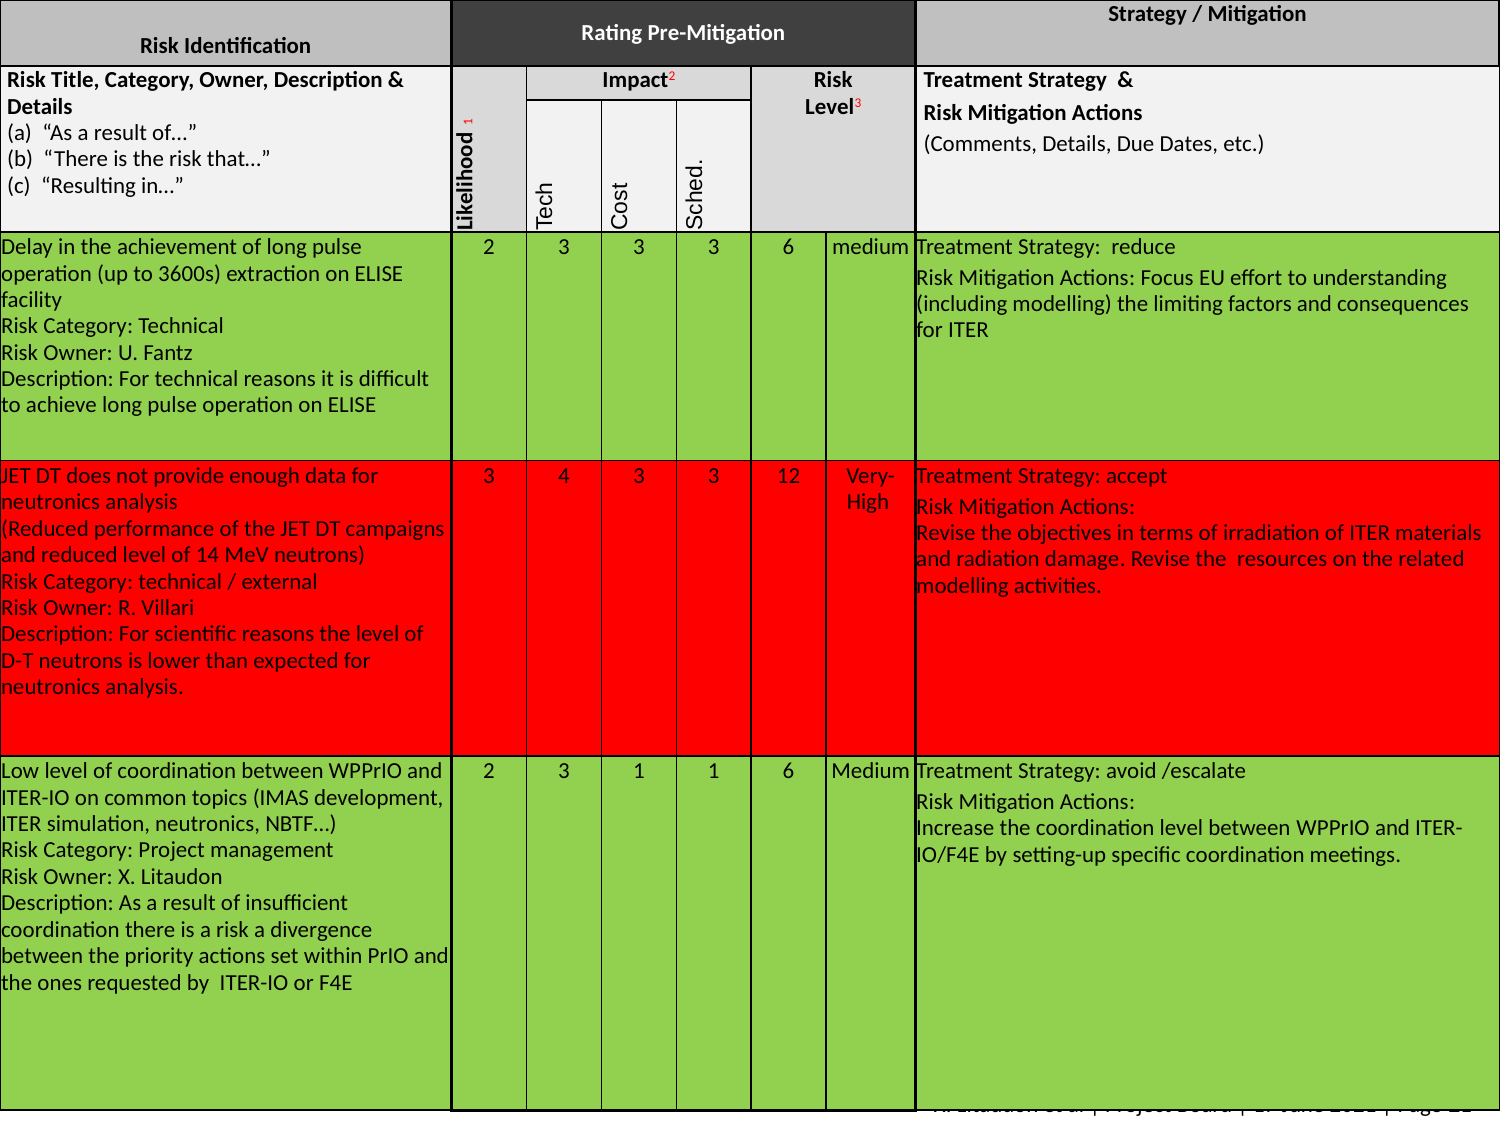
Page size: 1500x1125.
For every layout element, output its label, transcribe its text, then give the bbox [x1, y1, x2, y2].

table_cell Treatment Strategy: accept Risk Mitigation Actions: Revise the objectives in terms of irradiation of ITER materials and radiation damage. Revise the resources on the related modelling activities. [917, 461, 1499, 755]
table_cell Tech [527, 101, 601, 231]
table_cell 1 [602, 757, 676, 1109]
table_cell Impact2 [527, 67, 750, 99]
table_header Risk Identification [1, 1, 450, 65]
table_header Rating Pre-Mitigation [453, 1, 914, 65]
table_cell JET DT does not provide enough data for neutronics analysis (Reduced performance of the JET DT campaigns and reduced level of 14 MeV neutrons) Risk Category: technical / external Risk Owner: R. Villari Description: For scientific reasons the level of D-T neutrons is lower than expected for neutronics analysis. [1, 461, 450, 755]
table_cell Treatment Strategy: avoid /escalate Risk Mitigation Actions: Increase the coordination level between WPPrIO and ITER-IO/F4E by setting-up specific coordination meetings. [917, 757, 1499, 1109]
table_cell 4 [527, 461, 601, 755]
table_cell 3 [527, 233, 601, 460]
table_cell 12 [752, 461, 825, 755]
table_cell Likelihood1 [453, 67, 526, 231]
table_cell Treatment Strategy & Risk Mitigation Actions (Comments, Details, Due Dates, etc.) [917, 67, 1499, 231]
table_cell 3 [677, 233, 750, 460]
table_cell 3 [527, 757, 601, 1109]
table_cell 3 [677, 461, 750, 755]
table_cell 6 [752, 233, 825, 460]
table_cell 3 [602, 461, 676, 755]
table_cell Cost [602, 101, 676, 231]
table_cell 3 [602, 233, 676, 460]
table_cell 6 [752, 757, 825, 1109]
table_cell Delay in the achievement of long pulse operation (up to 3600s) extraction on ELISE facility Risk Category: Technical Risk Owner: U. Fantz Description: For technical reasons it is difficult to achieve long pulse operation on ELISE [1, 233, 450, 460]
table_cell Treatment Strategy: reduce Risk Mitigation Actions: Focus EU effort to understanding (including modelling) the limiting factors and consequences for ITER [917, 233, 1499, 460]
table_header Strategy / Mitigation [917, 1, 1498, 65]
table_cell medium [827, 233, 914, 460]
table_cell Low level of coordination between WPPrIO and ITER-IO on common topics (IMAS development, ITER simulation, neutronics, NBTF…) Risk Category: Project management Risk Owner: X. Litaudon Description: As a result of insufficient coordination there is a risk a divergence between the priority actions set within PrIO and the ones requested by ITER-IO or F4E [1, 757, 450, 1109]
table_cell Risk Title, Category, Owner, Description & Details (a) “As a result of…” (b) “There is the risk that…” (c) “Resulting in…” [1, 67, 450, 231]
table_cell Risk Level3 [752, 67, 914, 231]
table_cell 3 [453, 461, 526, 755]
table_cell Medium [827, 757, 914, 1109]
table_cell 1 [677, 757, 750, 1109]
table_cell 2 [453, 757, 526, 1109]
table_cell Very-High [827, 461, 914, 755]
table_cell Sched. [677, 101, 750, 231]
table_cell 2 [453, 233, 526, 460]
